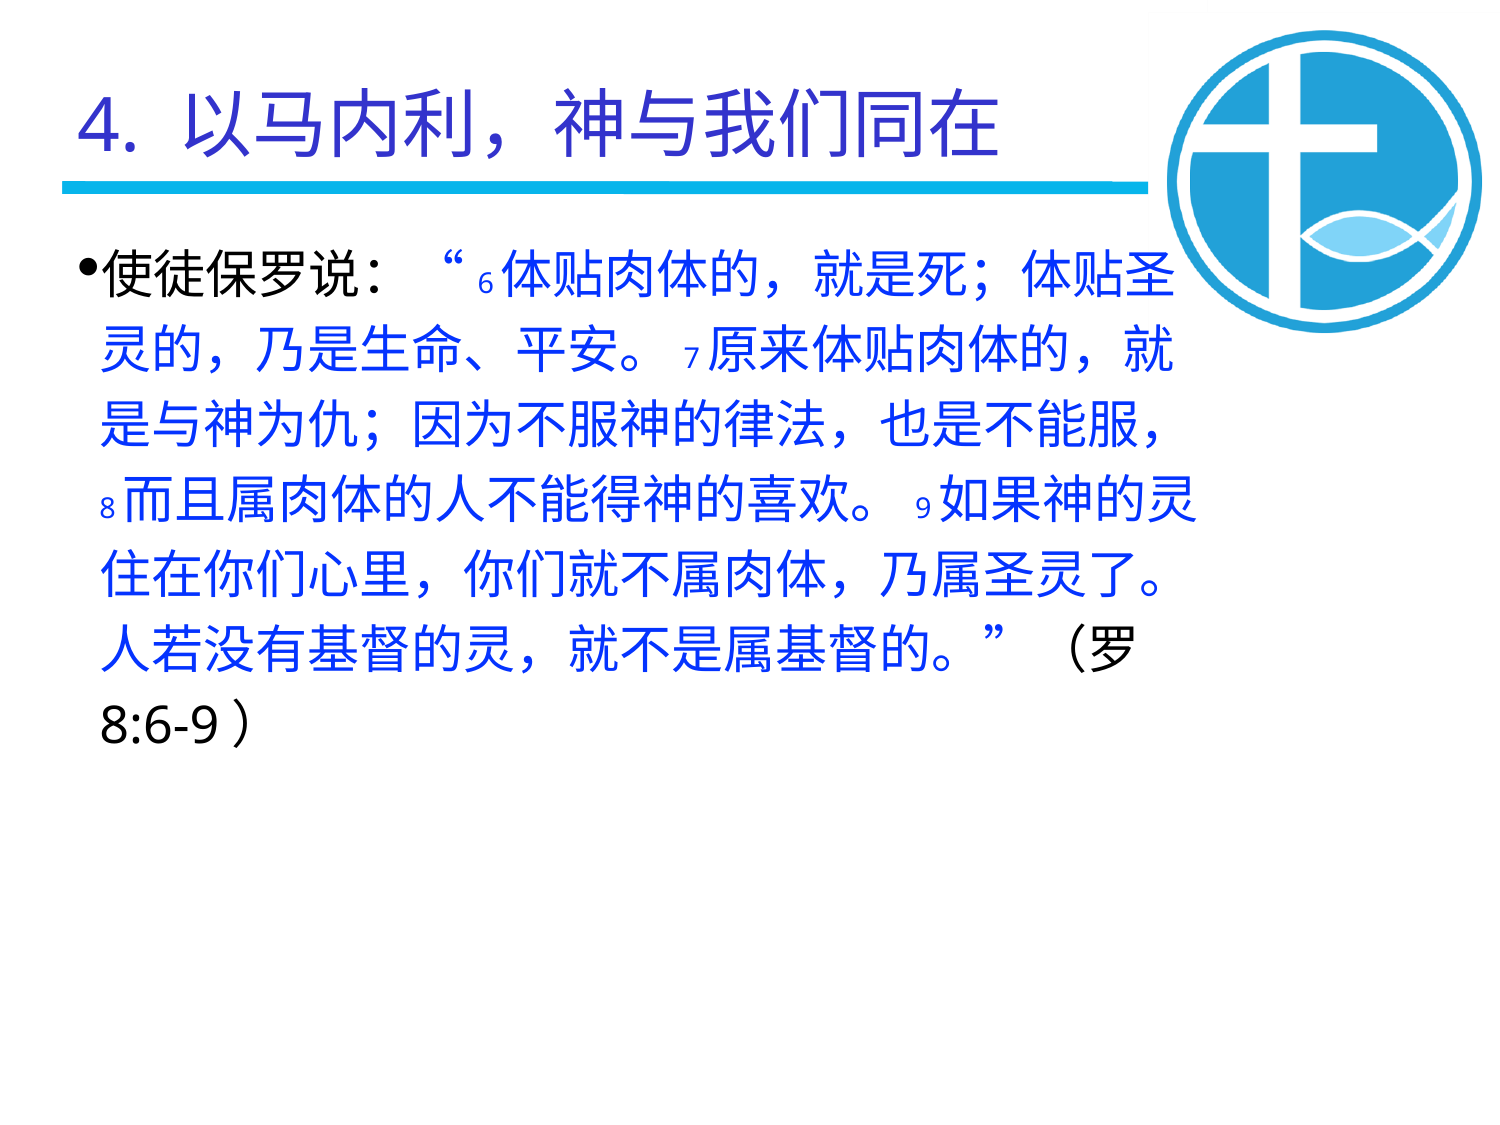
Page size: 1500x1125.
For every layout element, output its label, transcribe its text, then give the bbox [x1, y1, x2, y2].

text_box 使徒保罗说：“6体贴肉体的，就是死；体贴圣灵的，乃是生命、平安。7原来体贴肉体的，就是与神为仇；因为不服神的律法，也是不能服，8而且属肉体的人不能得神的喜欢。9如果神的灵住在你们心里，你们就不属肉体，乃属圣灵了。人若没有基督的灵，就不是属基督的。”（罗8:6-9） [72, 221, 1220, 836]
text_box 4. 以马内利，神与我们同在 [69, 79, 1130, 175]
picture [1148, 0, 1500, 350]
